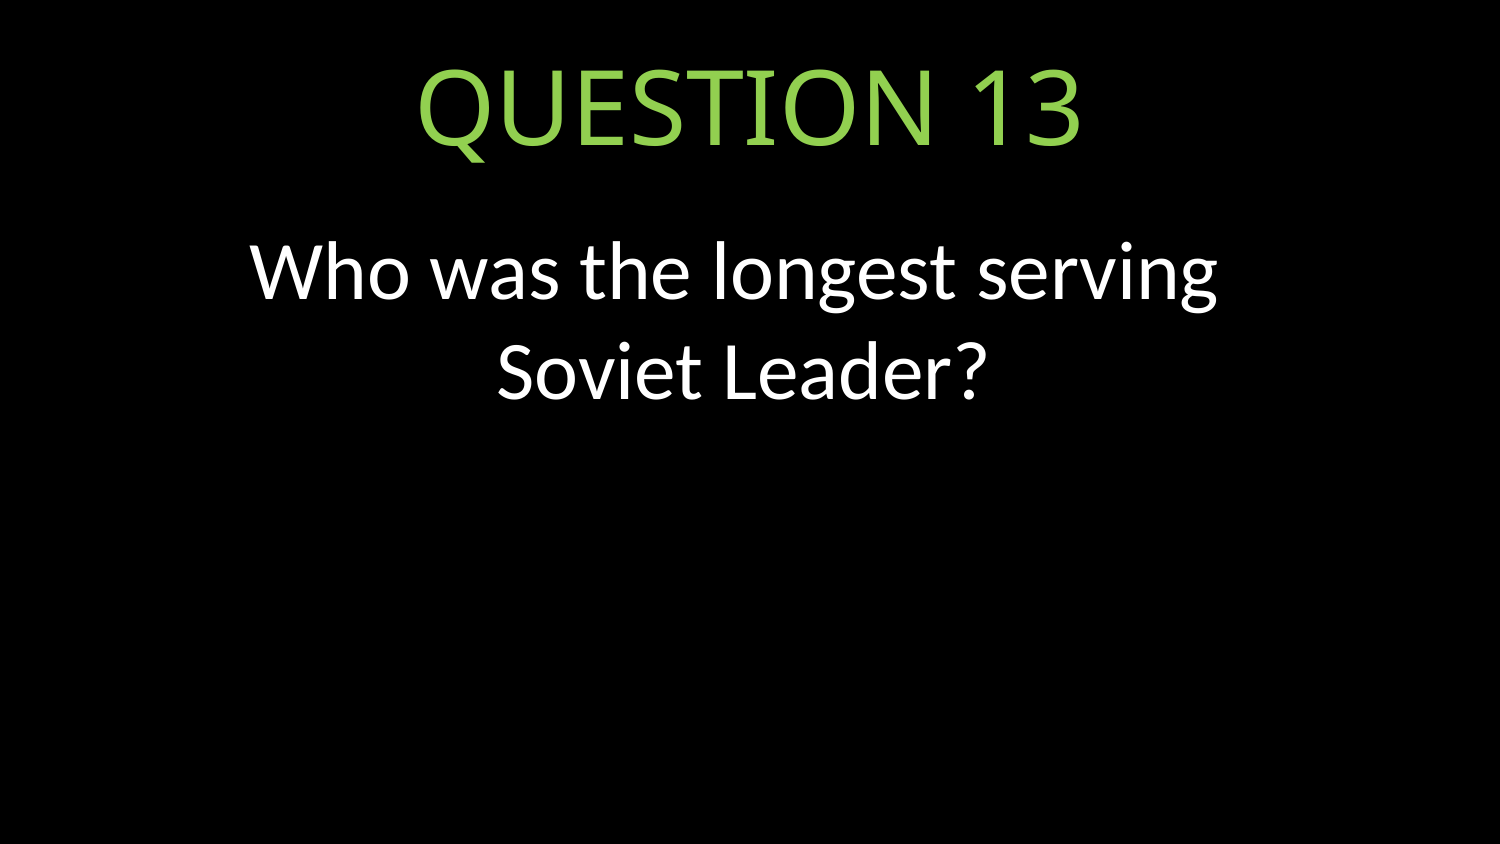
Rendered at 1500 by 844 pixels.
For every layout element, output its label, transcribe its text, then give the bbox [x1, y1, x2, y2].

title QUESTION 13 [74, 33, 1426, 175]
text_box Who was the longest serving Soviet Leader? [72, 209, 1416, 424]
